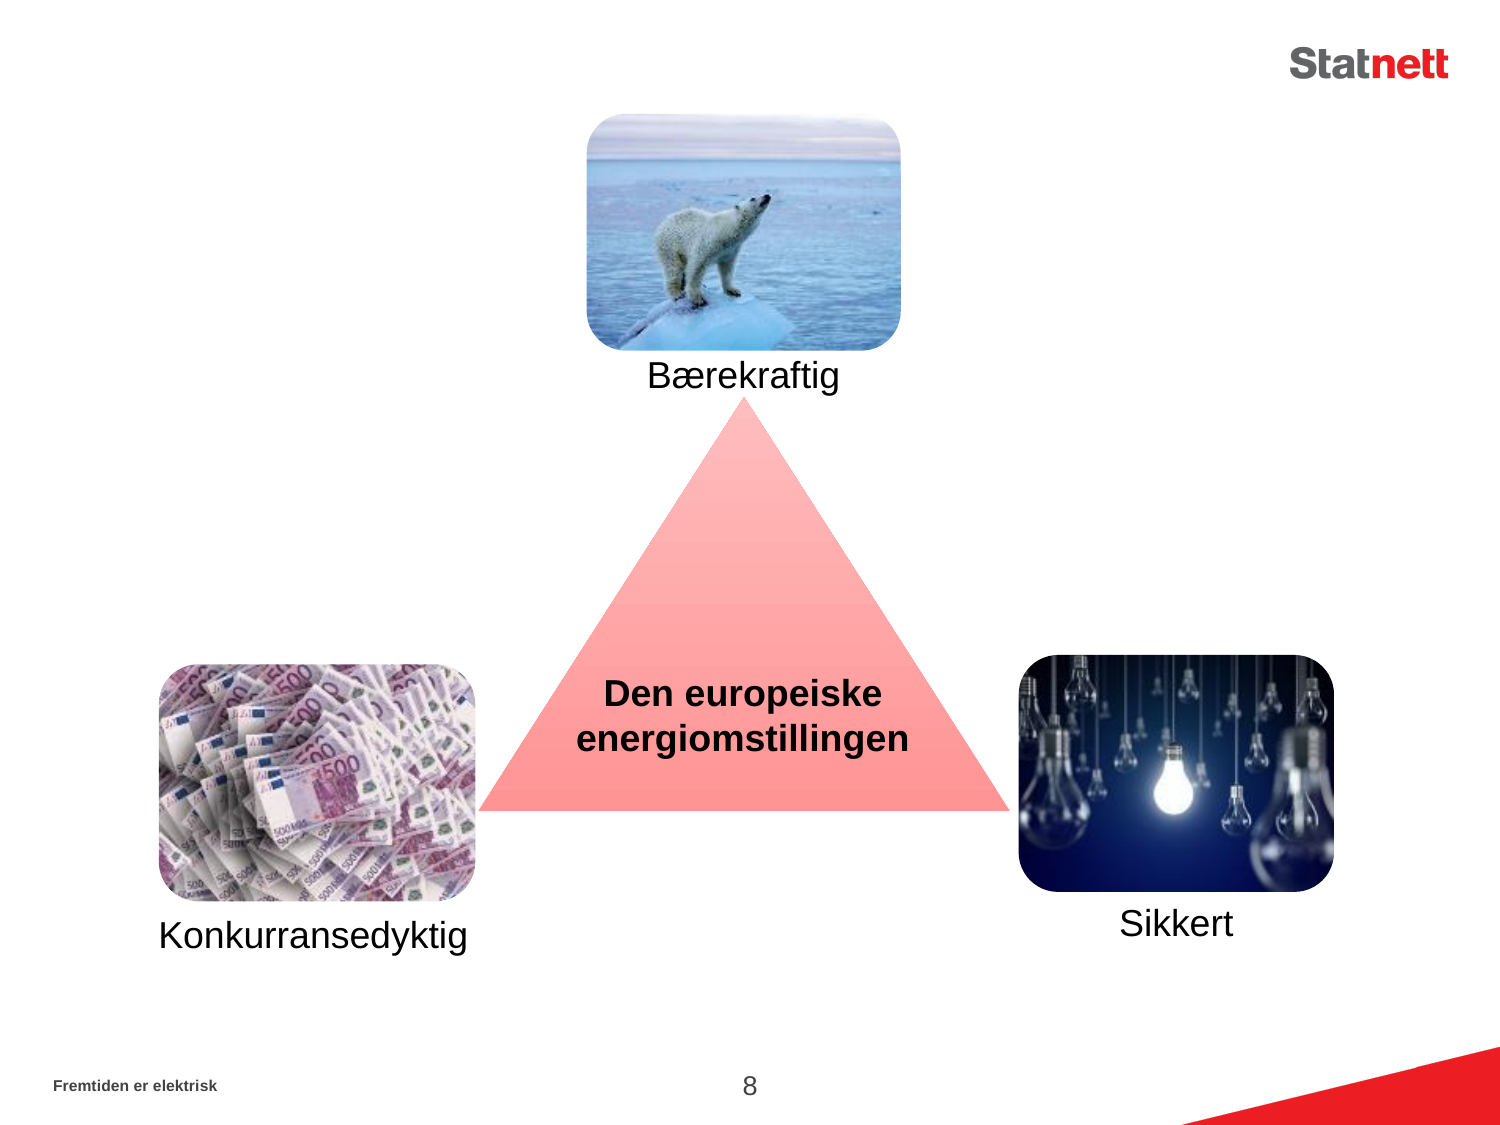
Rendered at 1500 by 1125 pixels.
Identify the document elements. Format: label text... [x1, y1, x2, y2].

text_box [572, 394, 917, 661]
slide_number 8 [575, 1067, 925, 1105]
picture [1252, 0, 1500, 141]
text_box Den europeiske energiomstillingen [549, 661, 937, 767]
text_box Bærekraftig [586, 358, 901, 404]
footer Fremtiden er elektrisk [53, 1075, 344, 1113]
text_box Sikkert [1018, 899, 1334, 952]
picture [158, 664, 476, 902]
picture [1131, 1010, 1500, 1125]
text_box Konkurransedyktig [123, 903, 503, 964]
text_box [480, 693, 1012, 813]
picture [1018, 654, 1335, 893]
picture [586, 113, 901, 351]
